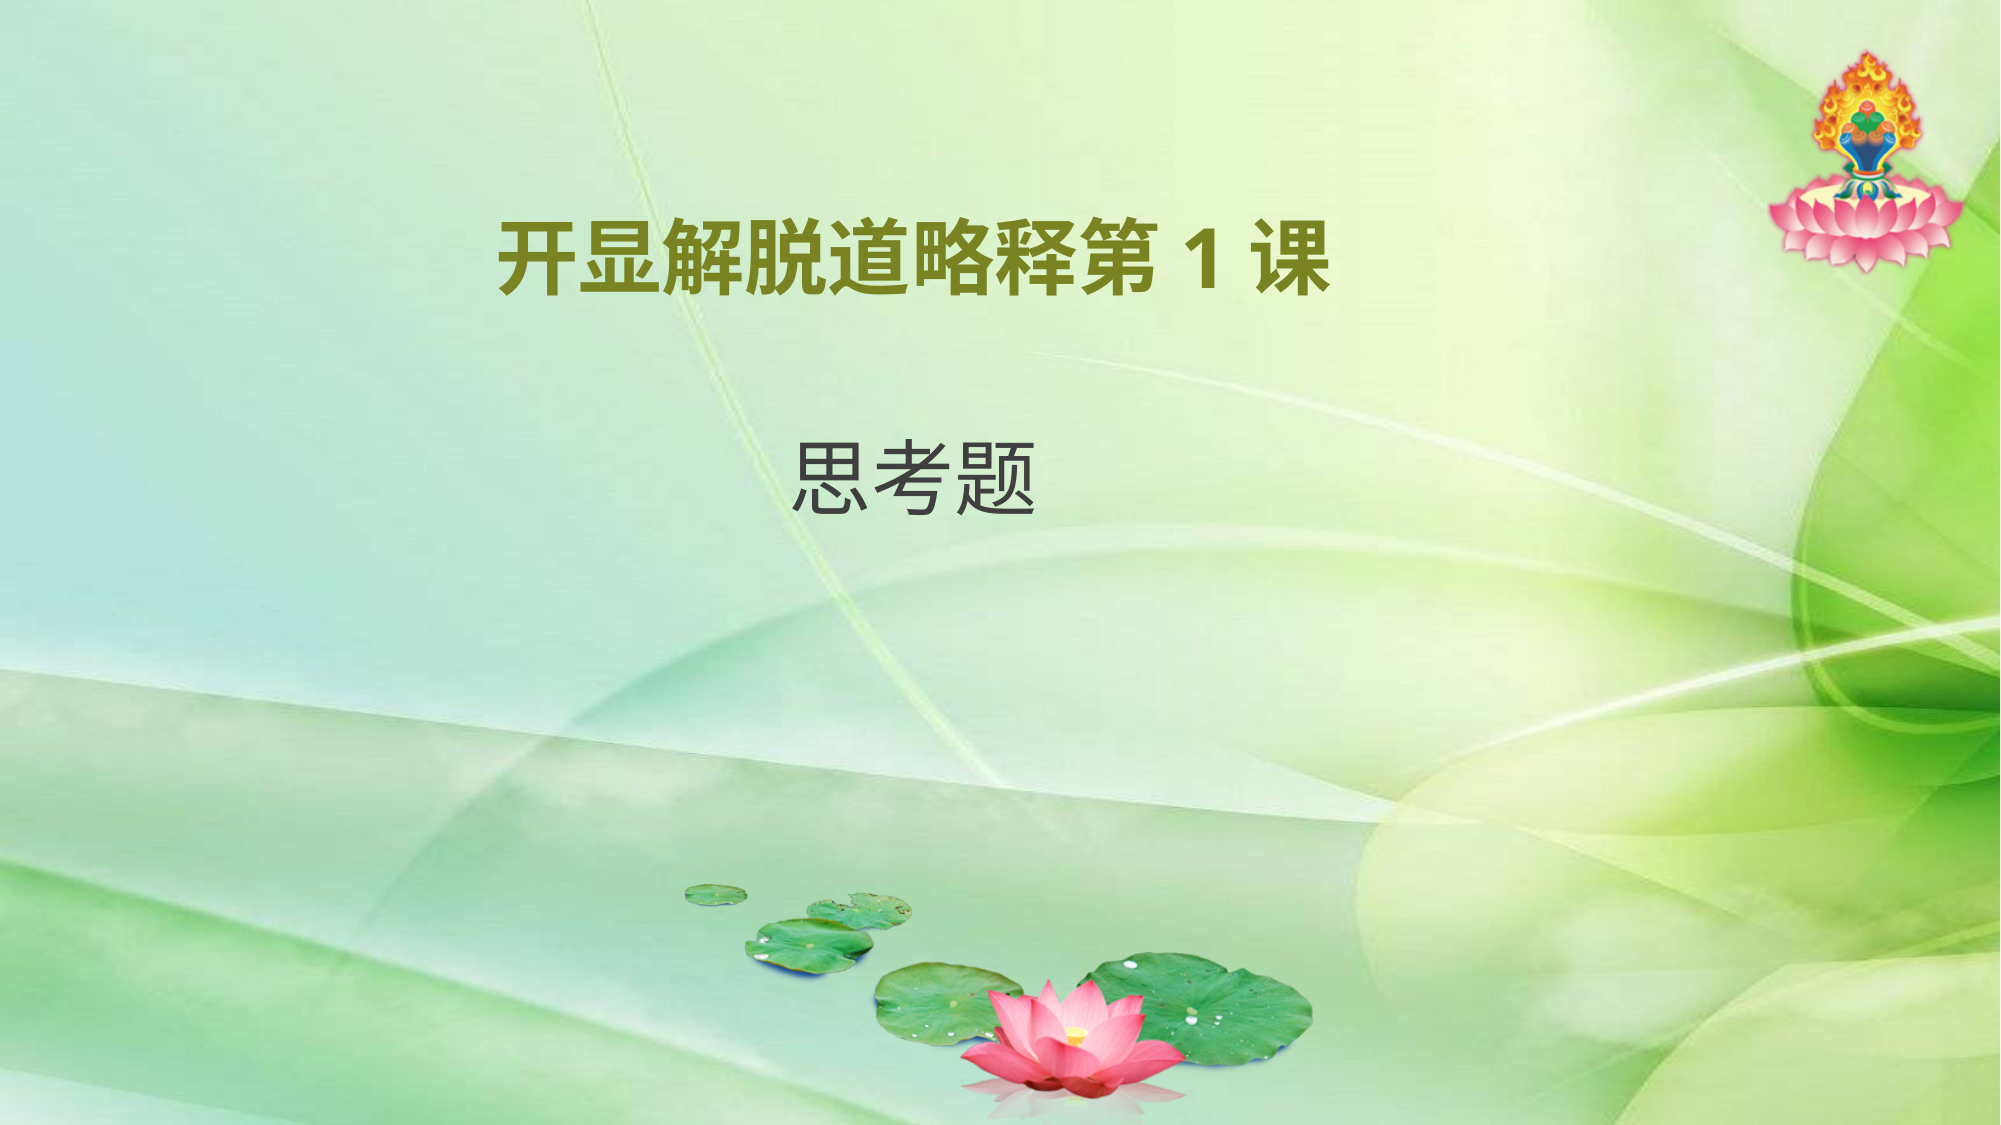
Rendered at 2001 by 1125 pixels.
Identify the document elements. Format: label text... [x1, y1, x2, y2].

picture [0, 0, 2001, 1125]
text_box 开显解脱道略释第1课 思考题 [227, 208, 1600, 649]
